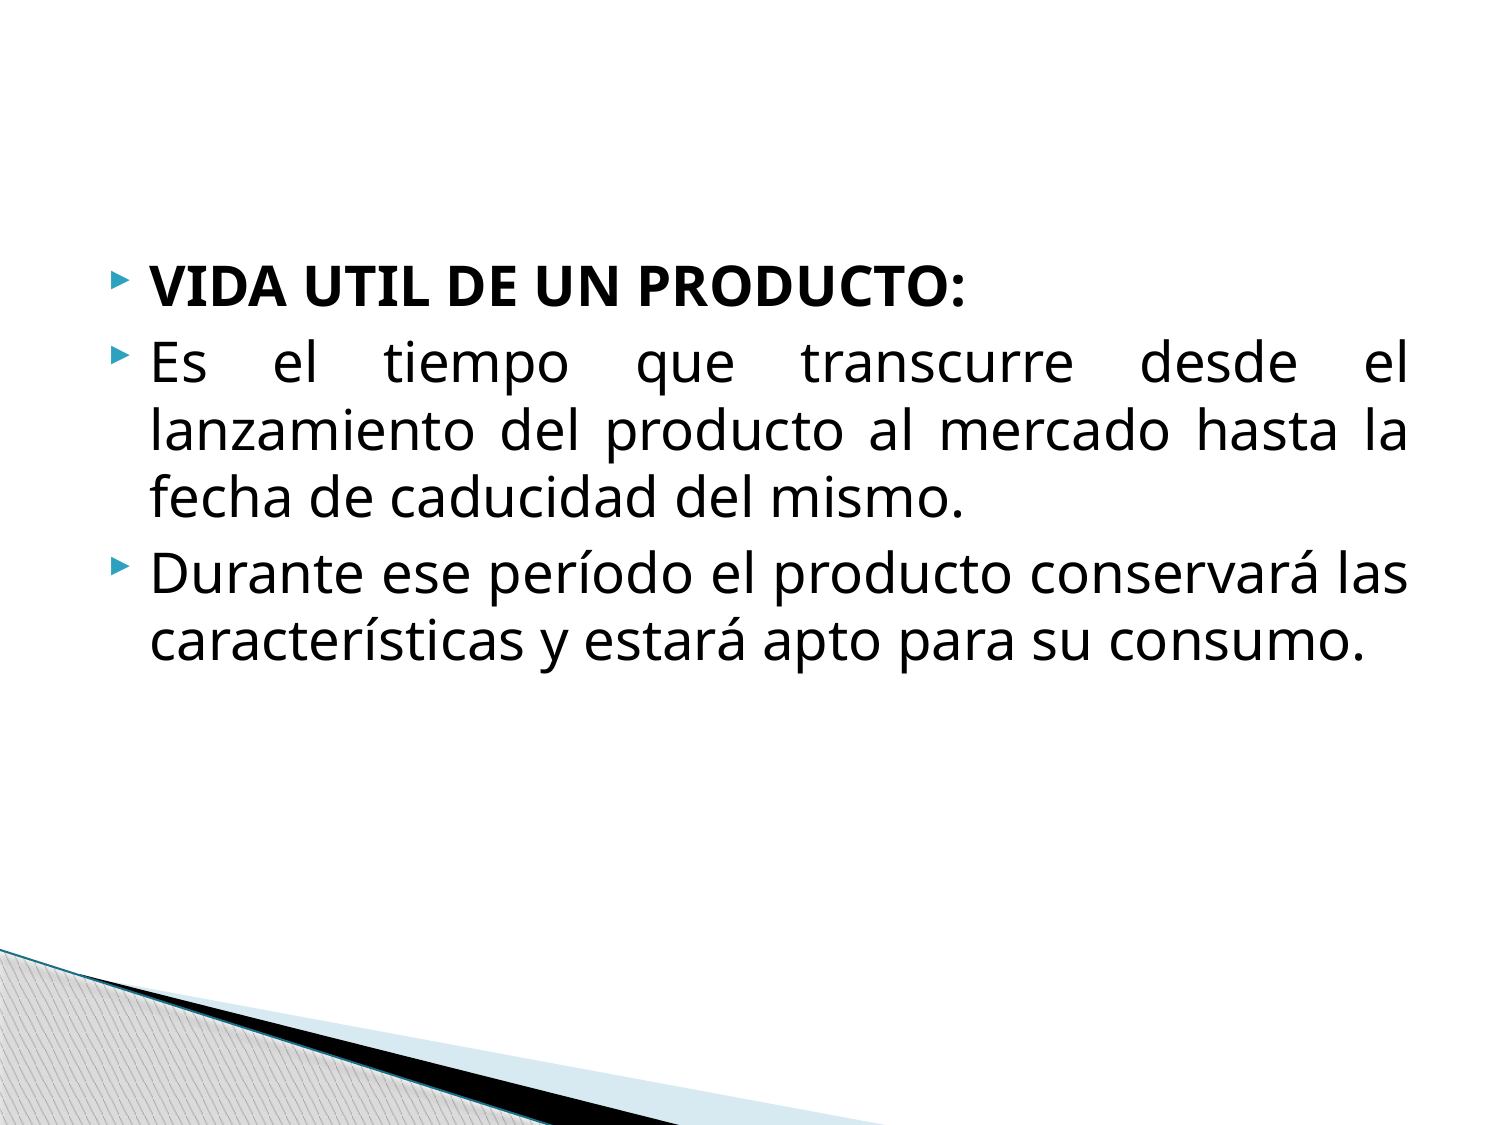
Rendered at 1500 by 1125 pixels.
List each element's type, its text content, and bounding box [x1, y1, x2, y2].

list VIDA UTIL DE UN PRODUCTO: Es el tiempo que transcurre desde el lanzamiento del producto al mercado hasta la fecha de caducidad del mismo. Durante ese período el producto conservará las características y estará apto para su consumo. [74, 242, 1426, 986]
